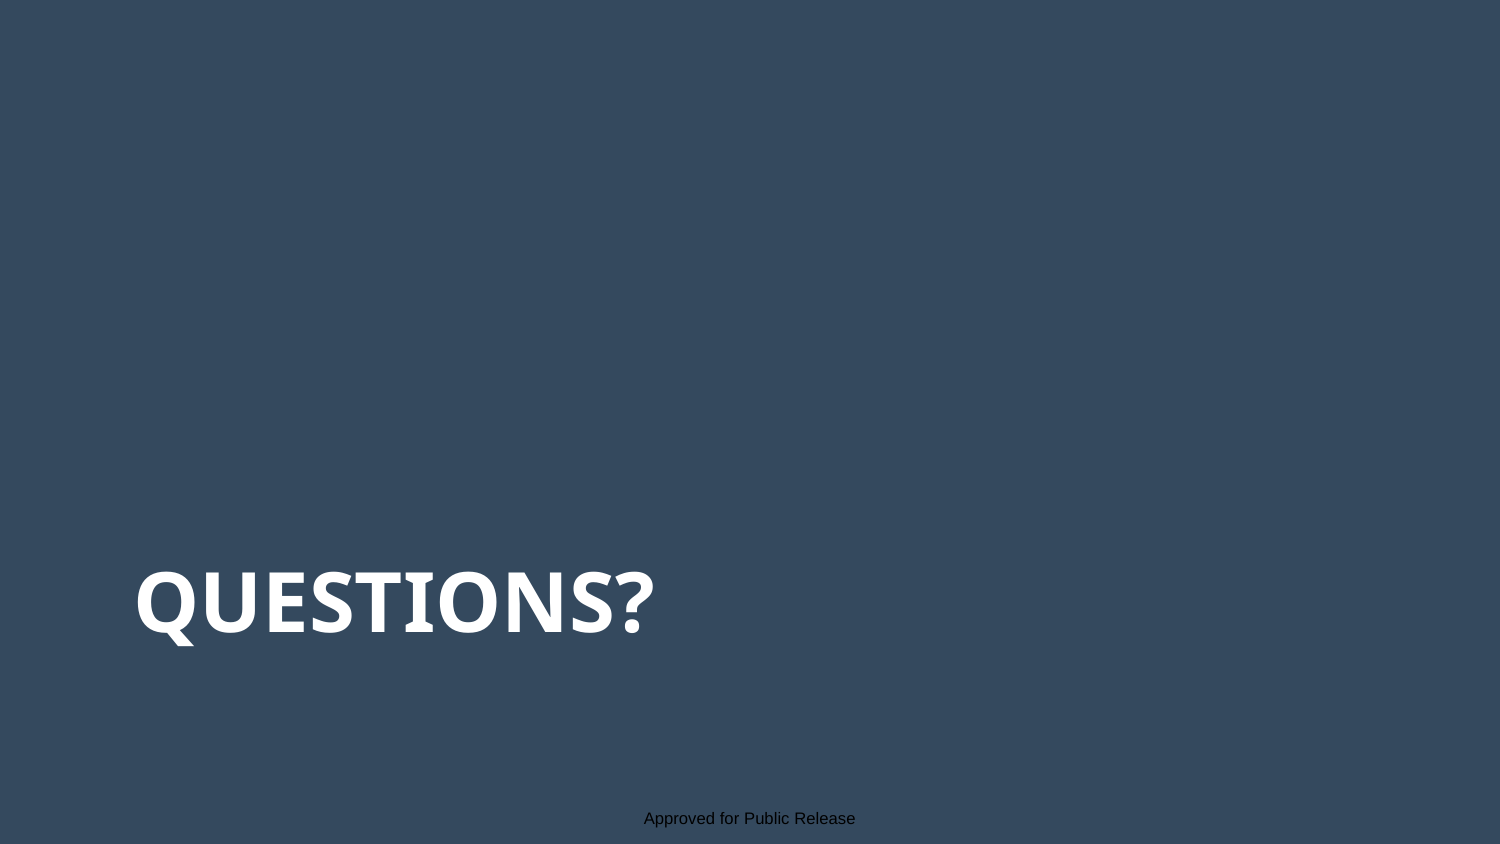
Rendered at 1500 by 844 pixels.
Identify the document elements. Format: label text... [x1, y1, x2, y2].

title QUESTIONS? [118, 542, 1394, 710]
text_box Approved for Public Release [20, 800, 1480, 843]
